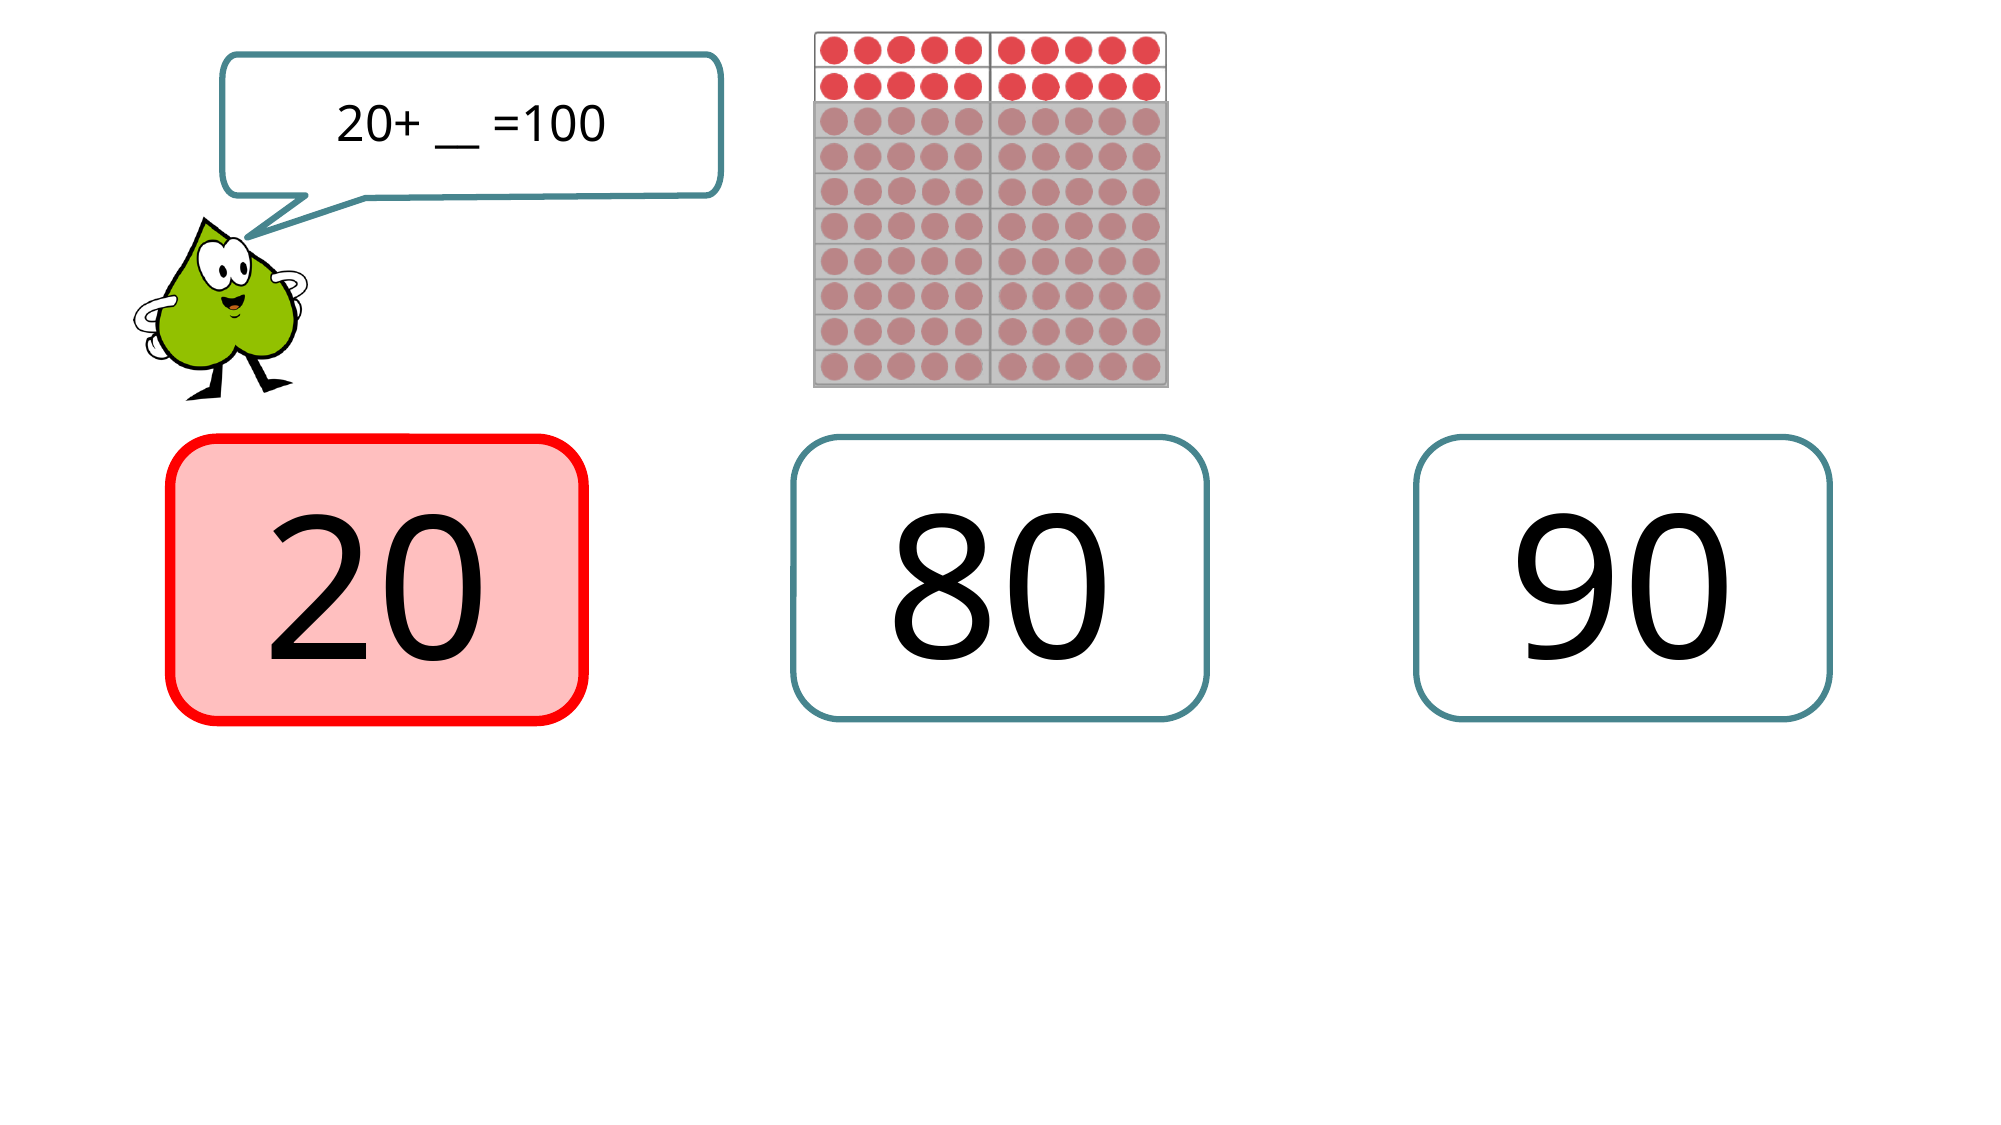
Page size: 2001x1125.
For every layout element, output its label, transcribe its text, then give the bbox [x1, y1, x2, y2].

text_box 90 [1416, 436, 1830, 720]
text_box 20+ __ =100 [222, 54, 721, 218]
text_box 20 [169, 437, 585, 723]
picture [133, 216, 308, 401]
picture [812, 29, 1168, 389]
text_box 80 [793, 436, 1207, 720]
